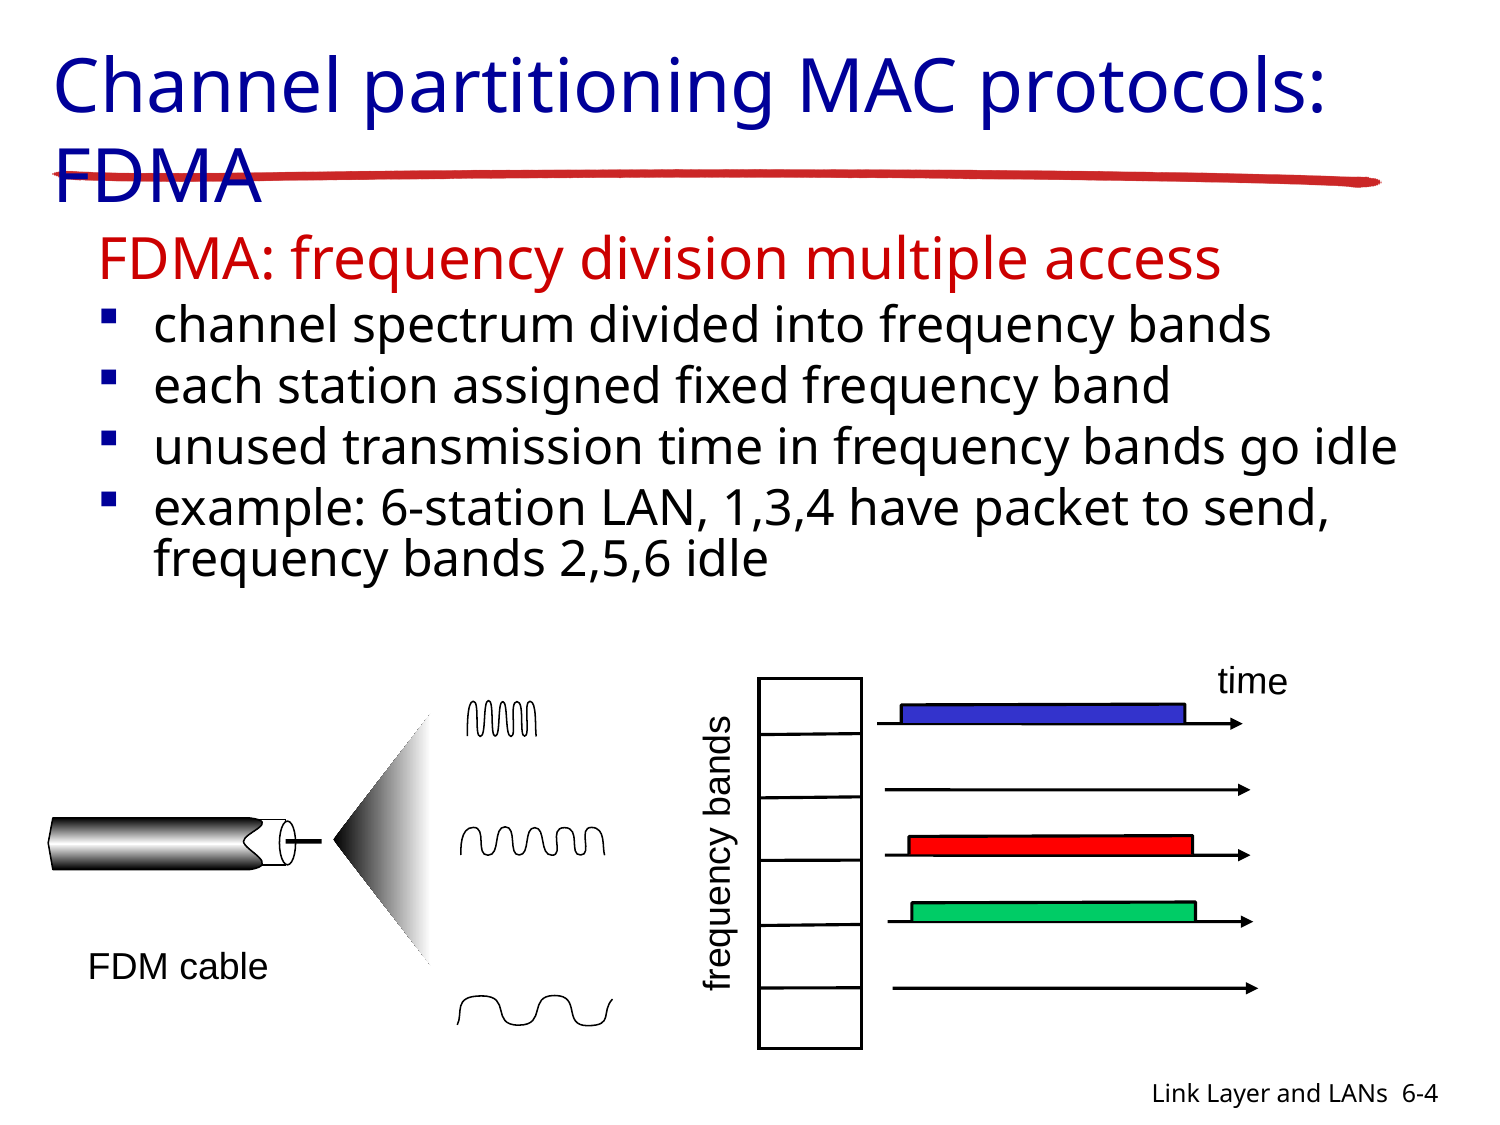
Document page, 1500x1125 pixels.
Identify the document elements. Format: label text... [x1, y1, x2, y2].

text_box [877, 717, 1243, 730]
picture [46, 164, 1397, 194]
text_box [460, 826, 605, 856]
text_box [457, 995, 613, 1026]
text_box [884, 783, 1251, 797]
slide_number 6-4 [1387, 1069, 1478, 1115]
text_box [892, 982, 1259, 995]
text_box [47, 817, 322, 870]
text_box frequency bands [685, 700, 745, 1007]
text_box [887, 901, 1254, 922]
text_box [759, 678, 862, 987]
footer Link Layer and LANs [1045, 1069, 1404, 1110]
text_box [467, 700, 537, 737]
text_box [901, 704, 1185, 723]
text_box [884, 849, 1251, 862]
text_box time [1202, 648, 1305, 711]
text_box [909, 835, 1193, 855]
text_box [759, 988, 862, 1049]
text_box [333, 713, 431, 966]
list FDMA: frequency division multiple access channel spectrum divided into frequency bands each station assigned fixed frequency band unused transmission time in frequency bands go idle example: 6-station LAN, 1,3,4 have packet to send, frequency bands 2,5,6 idle [82, 224, 1432, 988]
text_box FDM cable [72, 934, 284, 995]
title Channel partitioning MAC protocols: FDMA [37, 33, 1454, 222]
